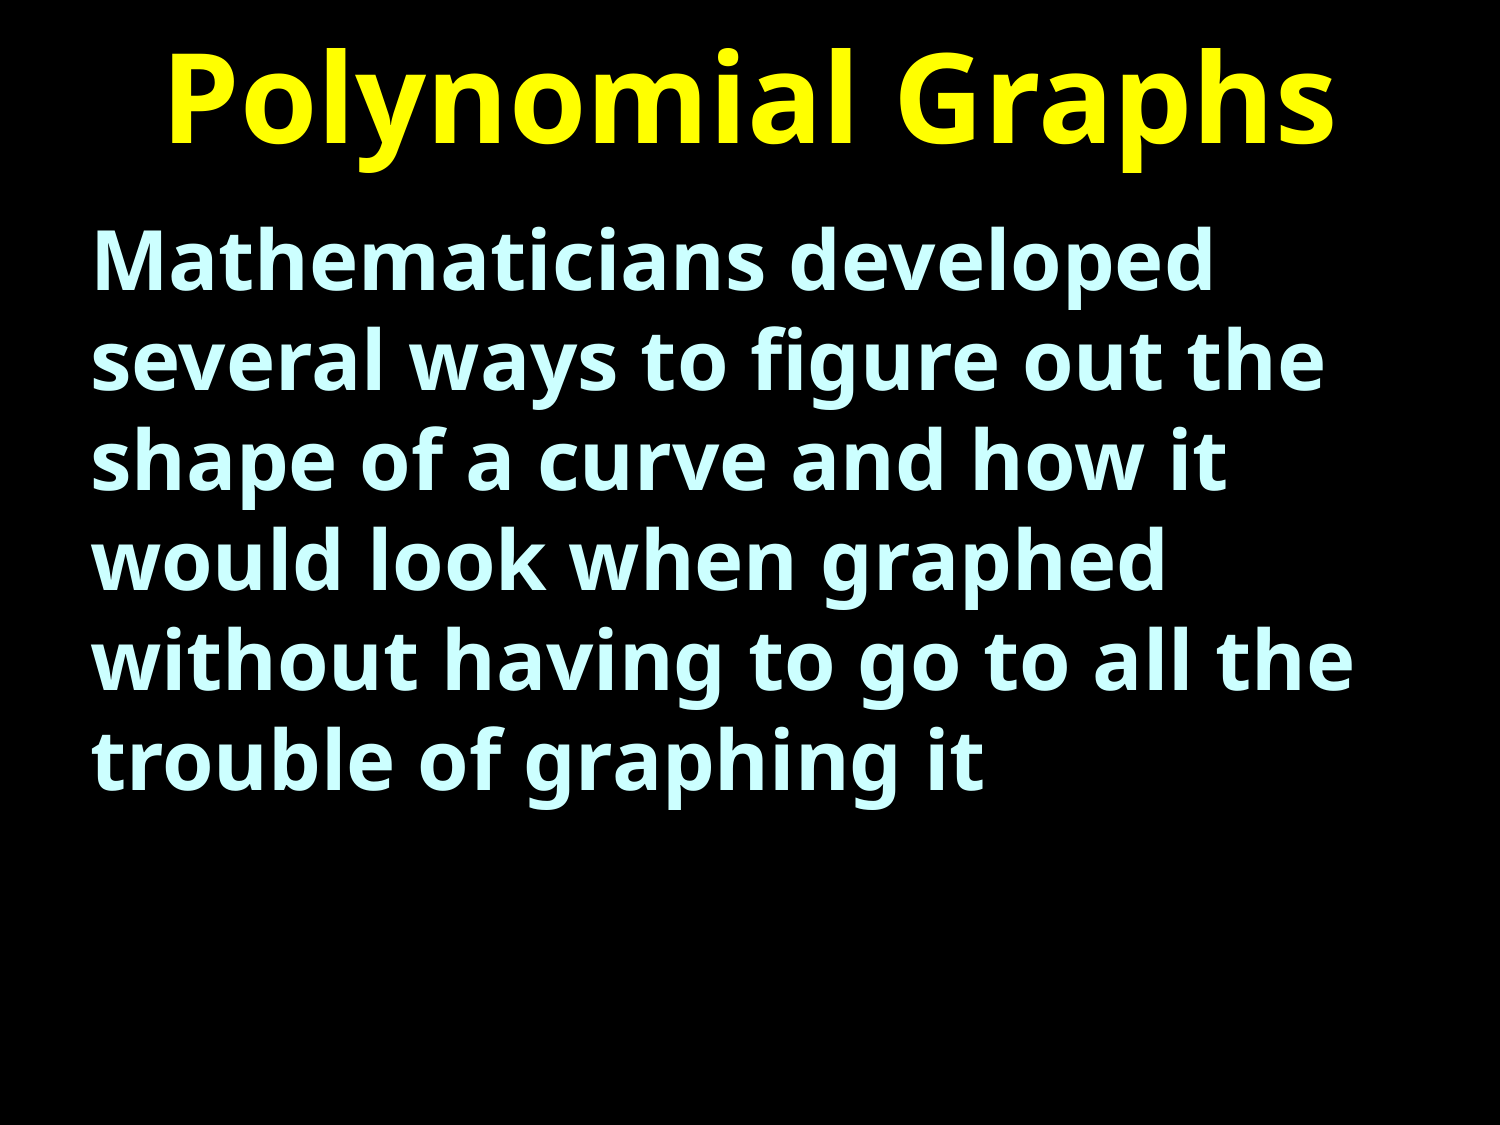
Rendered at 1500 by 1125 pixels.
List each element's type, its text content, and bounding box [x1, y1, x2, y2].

list Mathematicians developed several ways to figure out the shape of a curve and how it would look when graphed without having to go to all the trouble of graphing it [75, 200, 1425, 1125]
title Polynomial Graphs [0, 0, 1500, 188]
